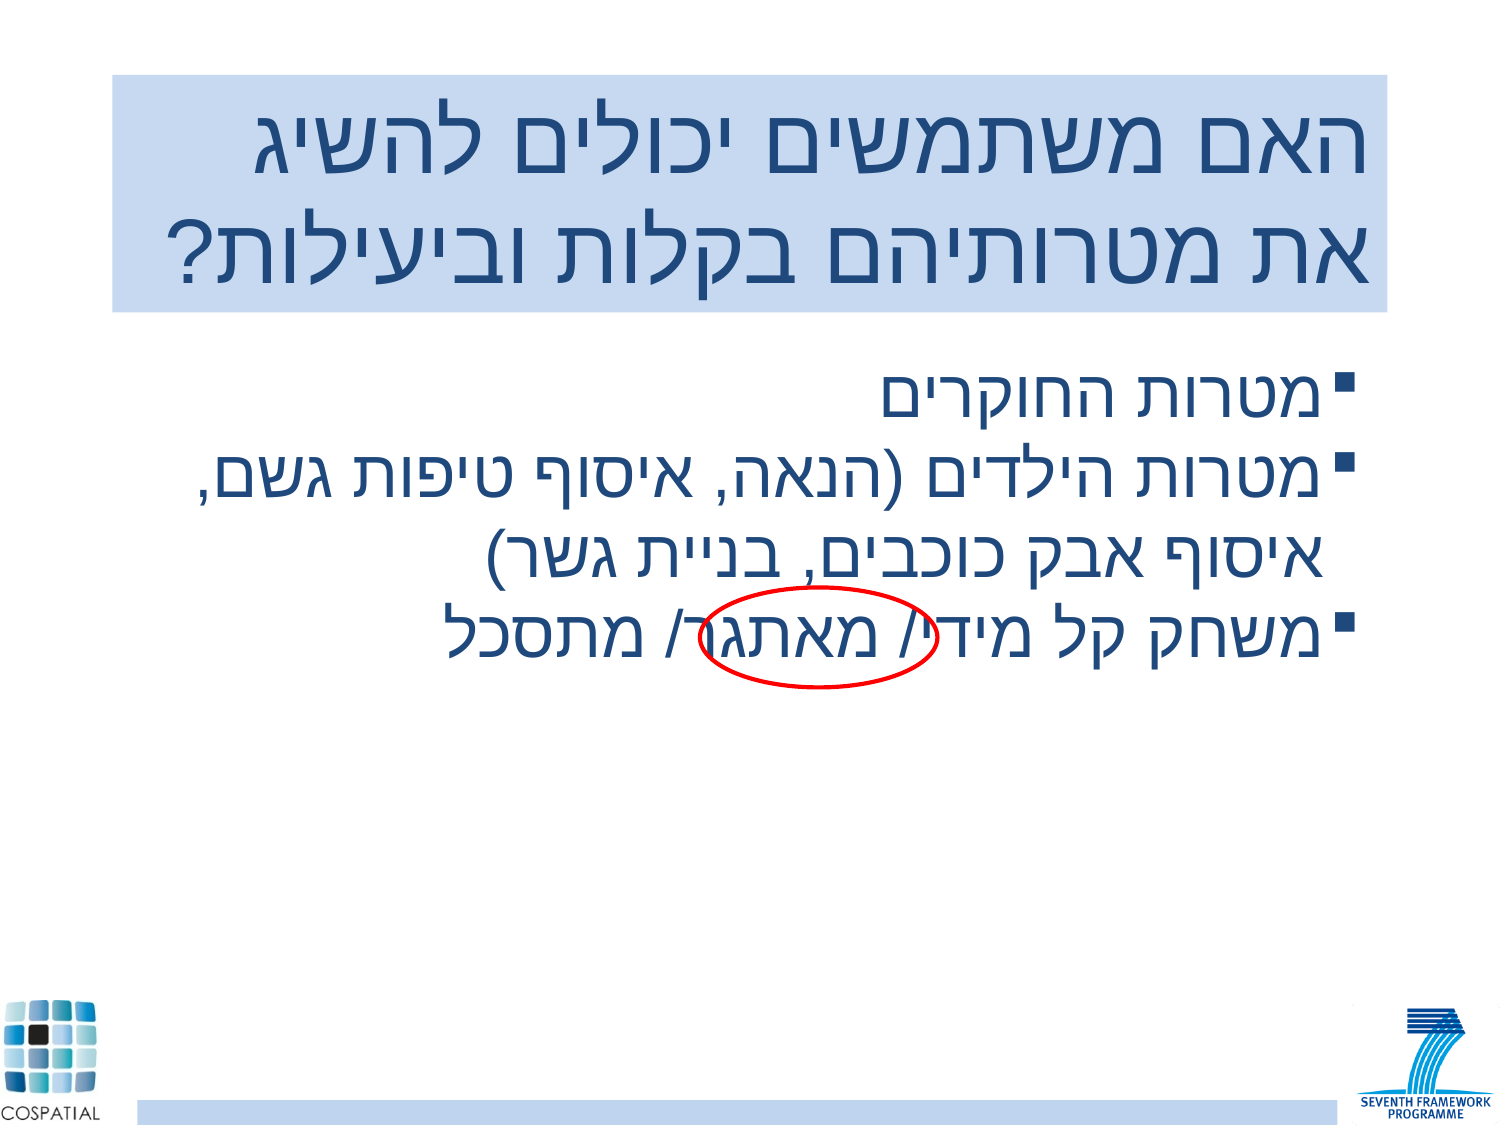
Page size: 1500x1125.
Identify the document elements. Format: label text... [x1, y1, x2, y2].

text_box האם משתמשים יכולים להשיג את מטרותיהם בקלות וביעילות? [112, 74, 1388, 313]
picture [1350, 1002, 1500, 1125]
picture [0, 1000, 100, 1125]
text_box [697, 585, 940, 690]
text_box מטרות החוקרים מטרות הילדים (הנאה, איסוף טיפות גשם, איסוף אבק כוכבים, בניית גשר) משחק קל מידי/ מאתגר/ מתסכל [75, 343, 1375, 678]
